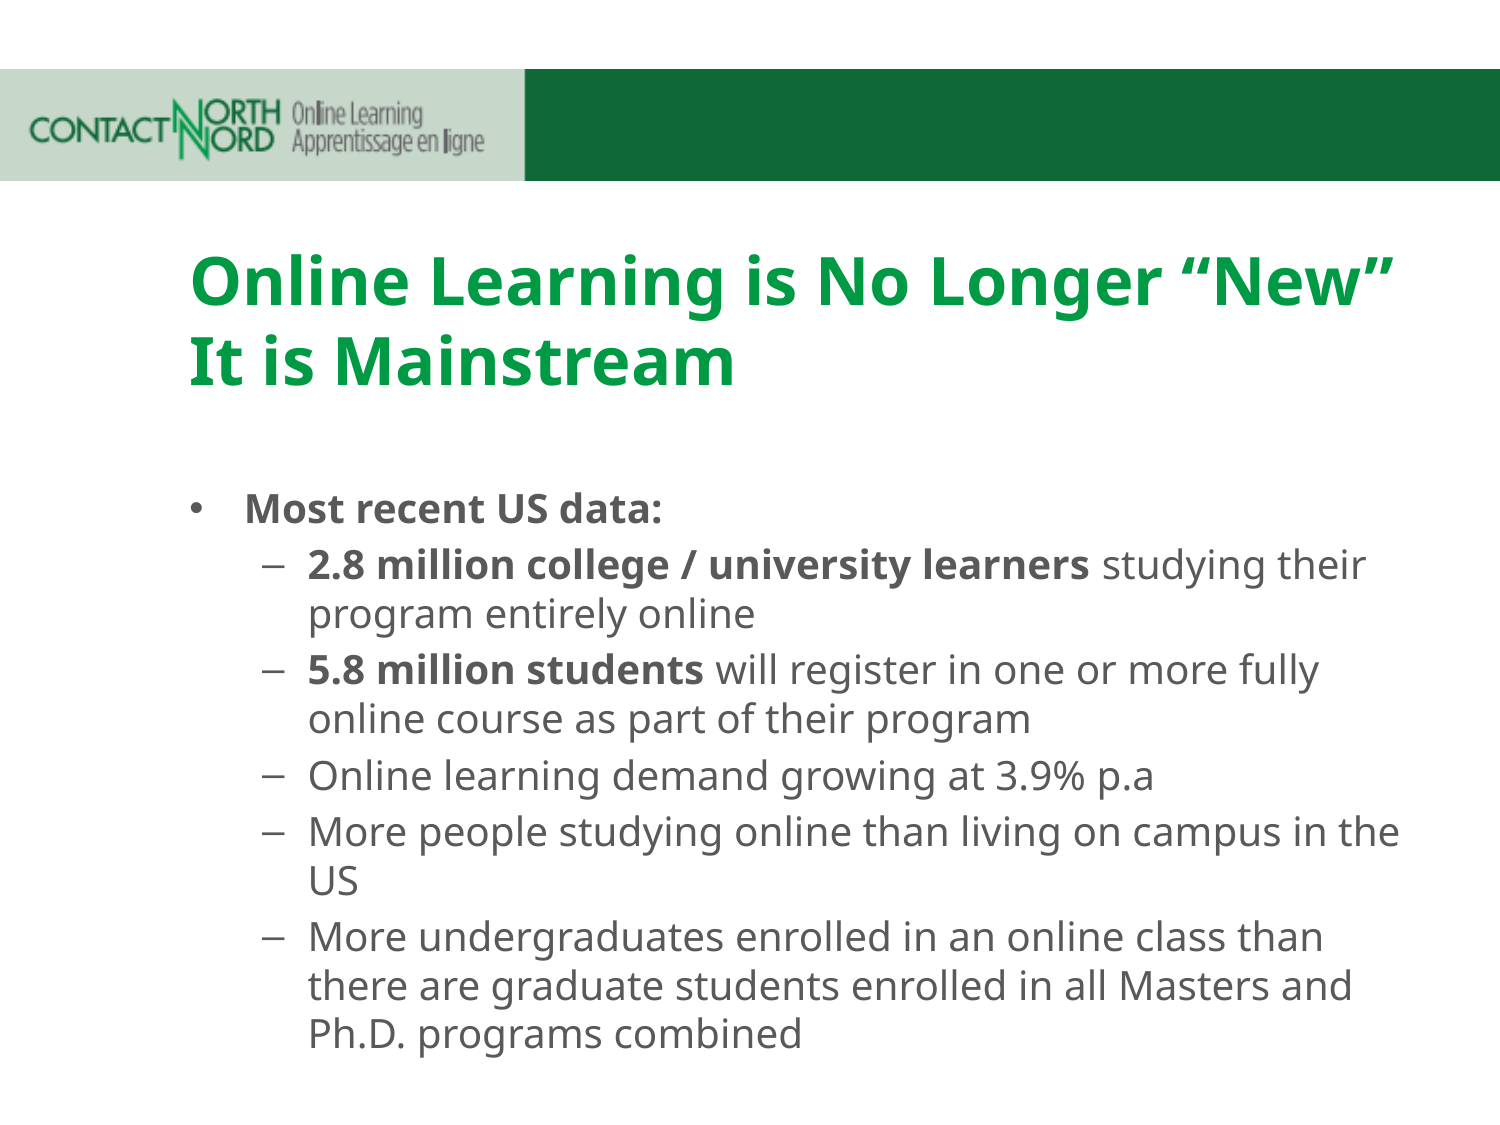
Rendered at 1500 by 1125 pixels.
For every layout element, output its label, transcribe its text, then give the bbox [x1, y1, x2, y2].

list Most recent US data: 2.8 million college / university learners studying their program entirely online 5.8 million students will register in one or more fully online course as part of their program Online learning demand growing at 3.9% p.a More people studying online than living on campus in the US More undergraduates enrolled in an online class than there are graduate students enrolled in all Masters and Ph.D. programs combined [174, 475, 1425, 1069]
title Online Learning is No Longer “New” It is Mainstream [174, 224, 1425, 413]
